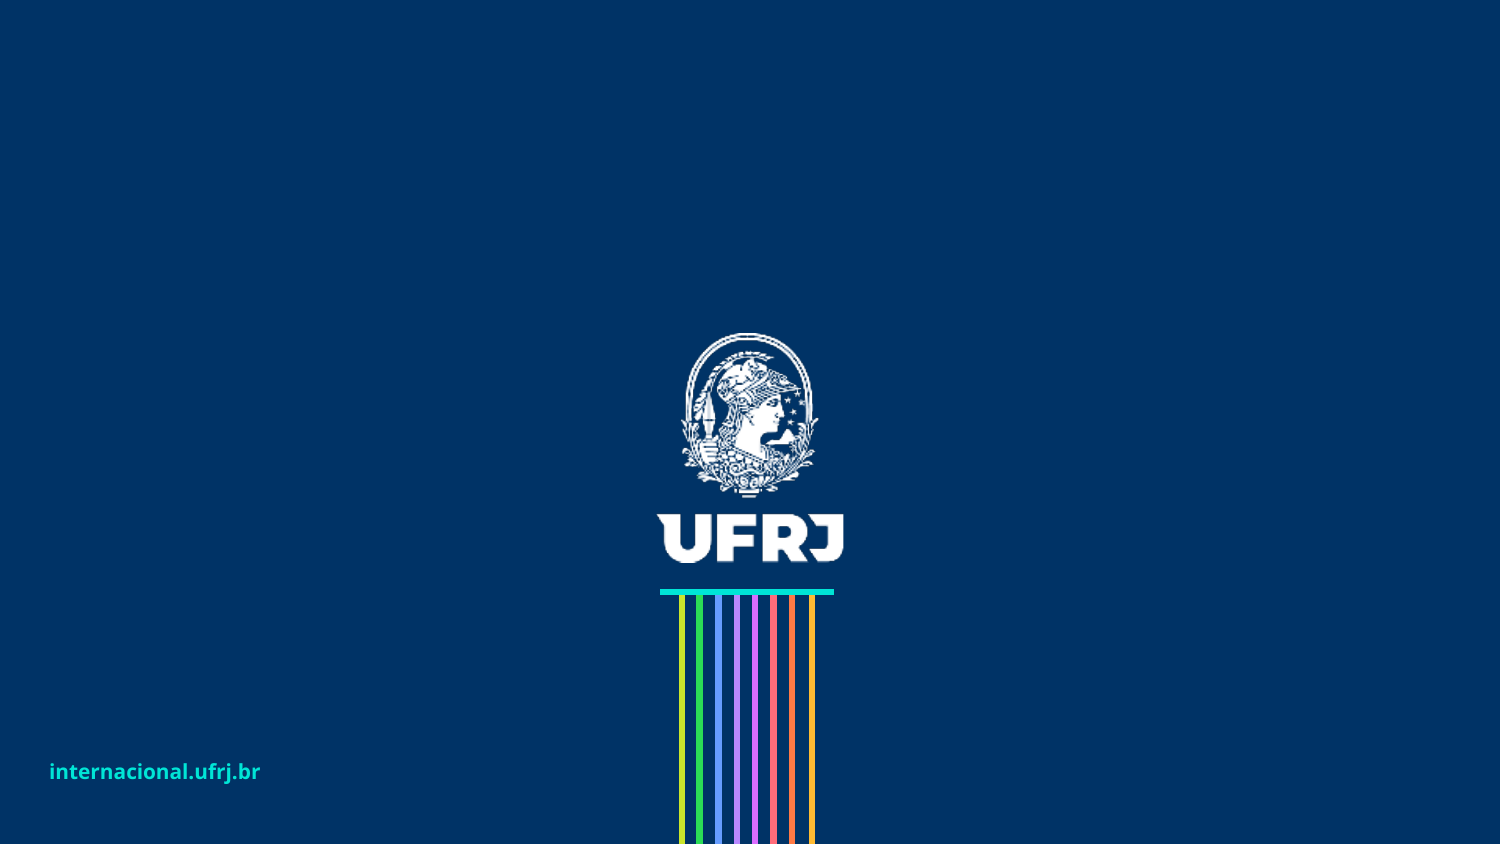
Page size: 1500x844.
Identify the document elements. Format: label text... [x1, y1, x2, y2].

picture [656, 333, 844, 563]
list internacional.ufrj.br [34, 739, 356, 844]
